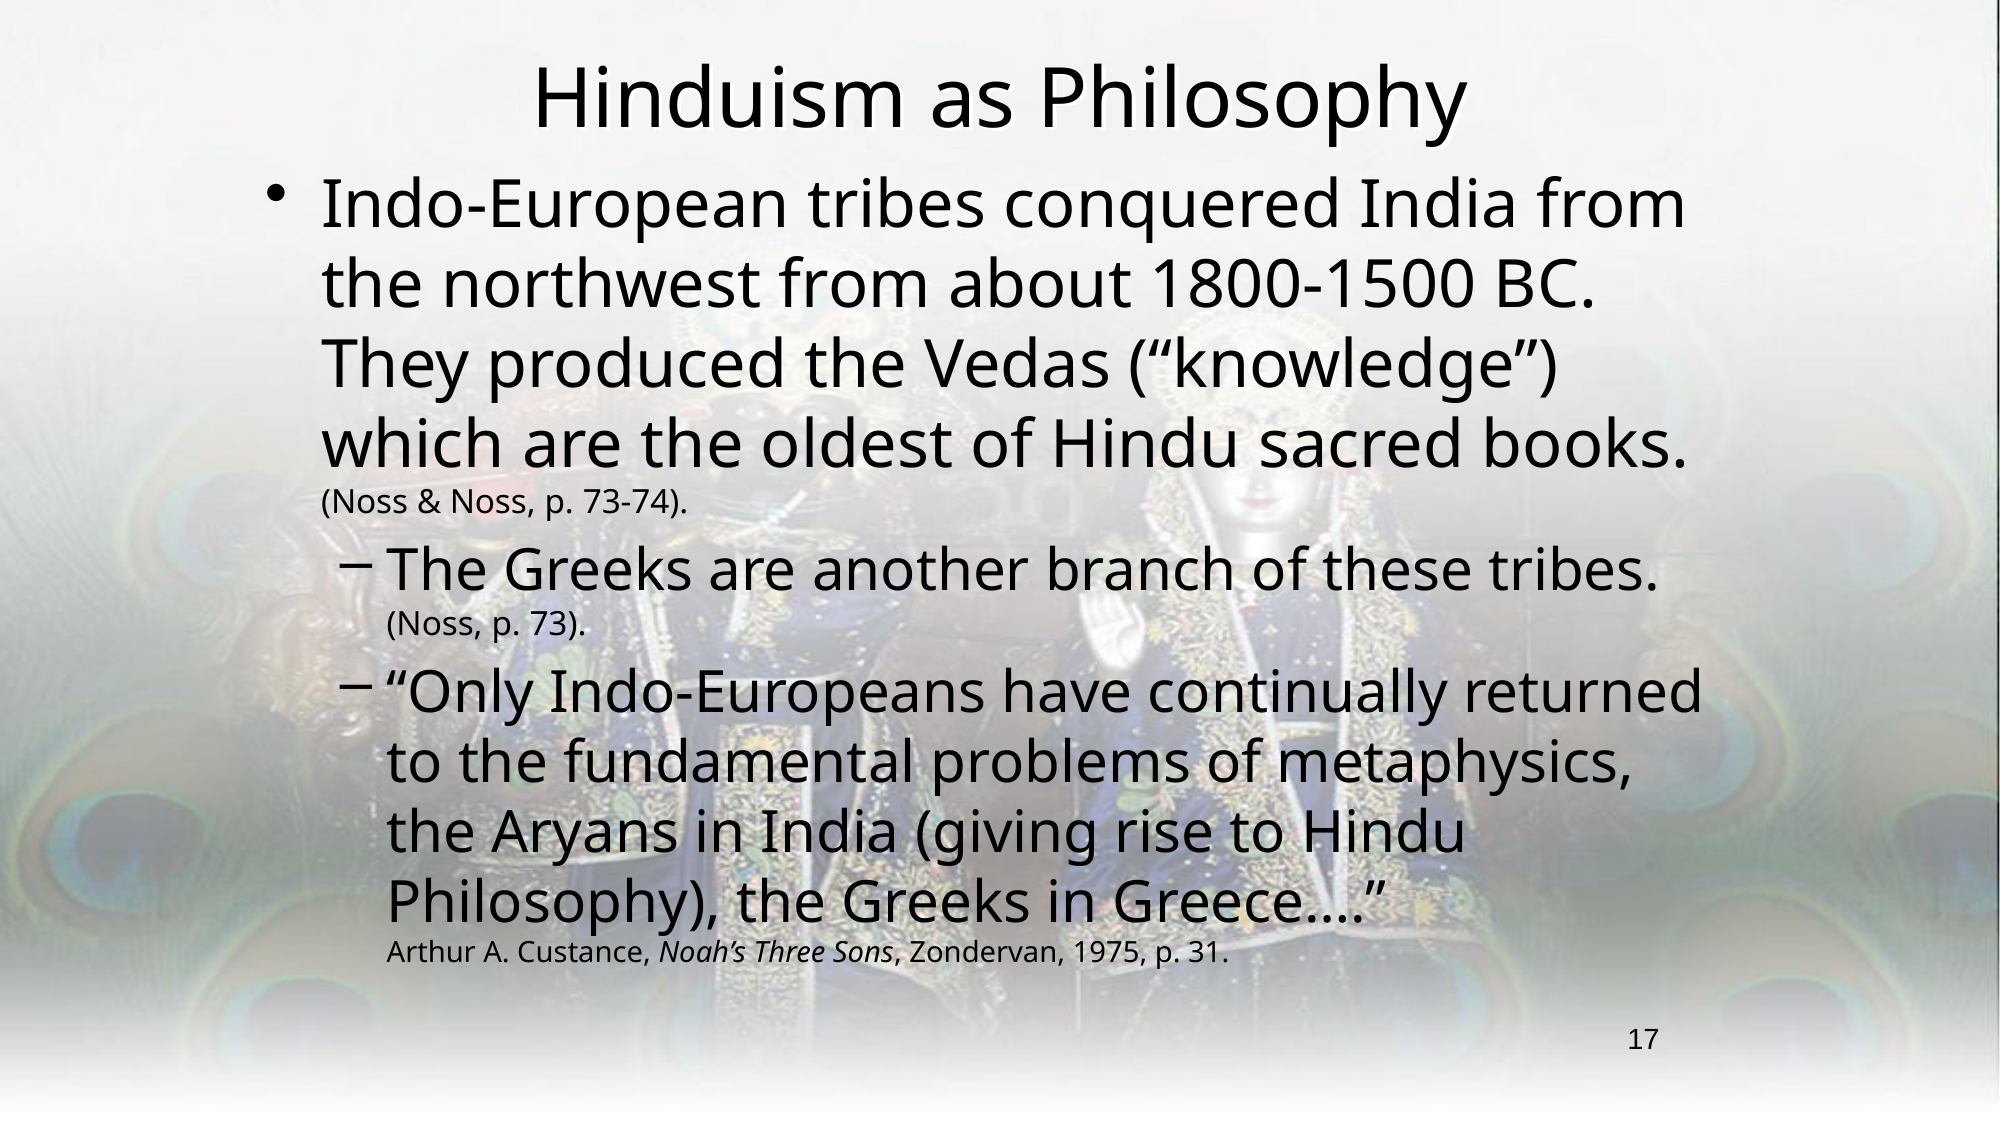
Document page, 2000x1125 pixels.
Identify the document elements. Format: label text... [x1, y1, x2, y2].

picture [0, 0, 2000, 1125]
list Indo-European tribes conquered India from the northwest from about 1800-1500 BC. They produced the Vedas (“knowledge”) which are the oldest of Hindu sacred books. (Noss & Noss, p. 73-74). The Greeks are another branch of these tribes. (Noss, p. 73). “Only Indo-Europeans have continually returned to the fundamental problems of metaphysics, the Aryans in India (giving rise to Hindu Philosophy), the Greeks in Greece….” Arthur A. Custance, Noah’s Three Sons, Zondervan, 1975, p. 31. [249, 153, 1750, 1079]
title Hinduism as Philosophy [99, 37, 1900, 150]
slide_number 17 [1574, 1012, 1675, 1103]
